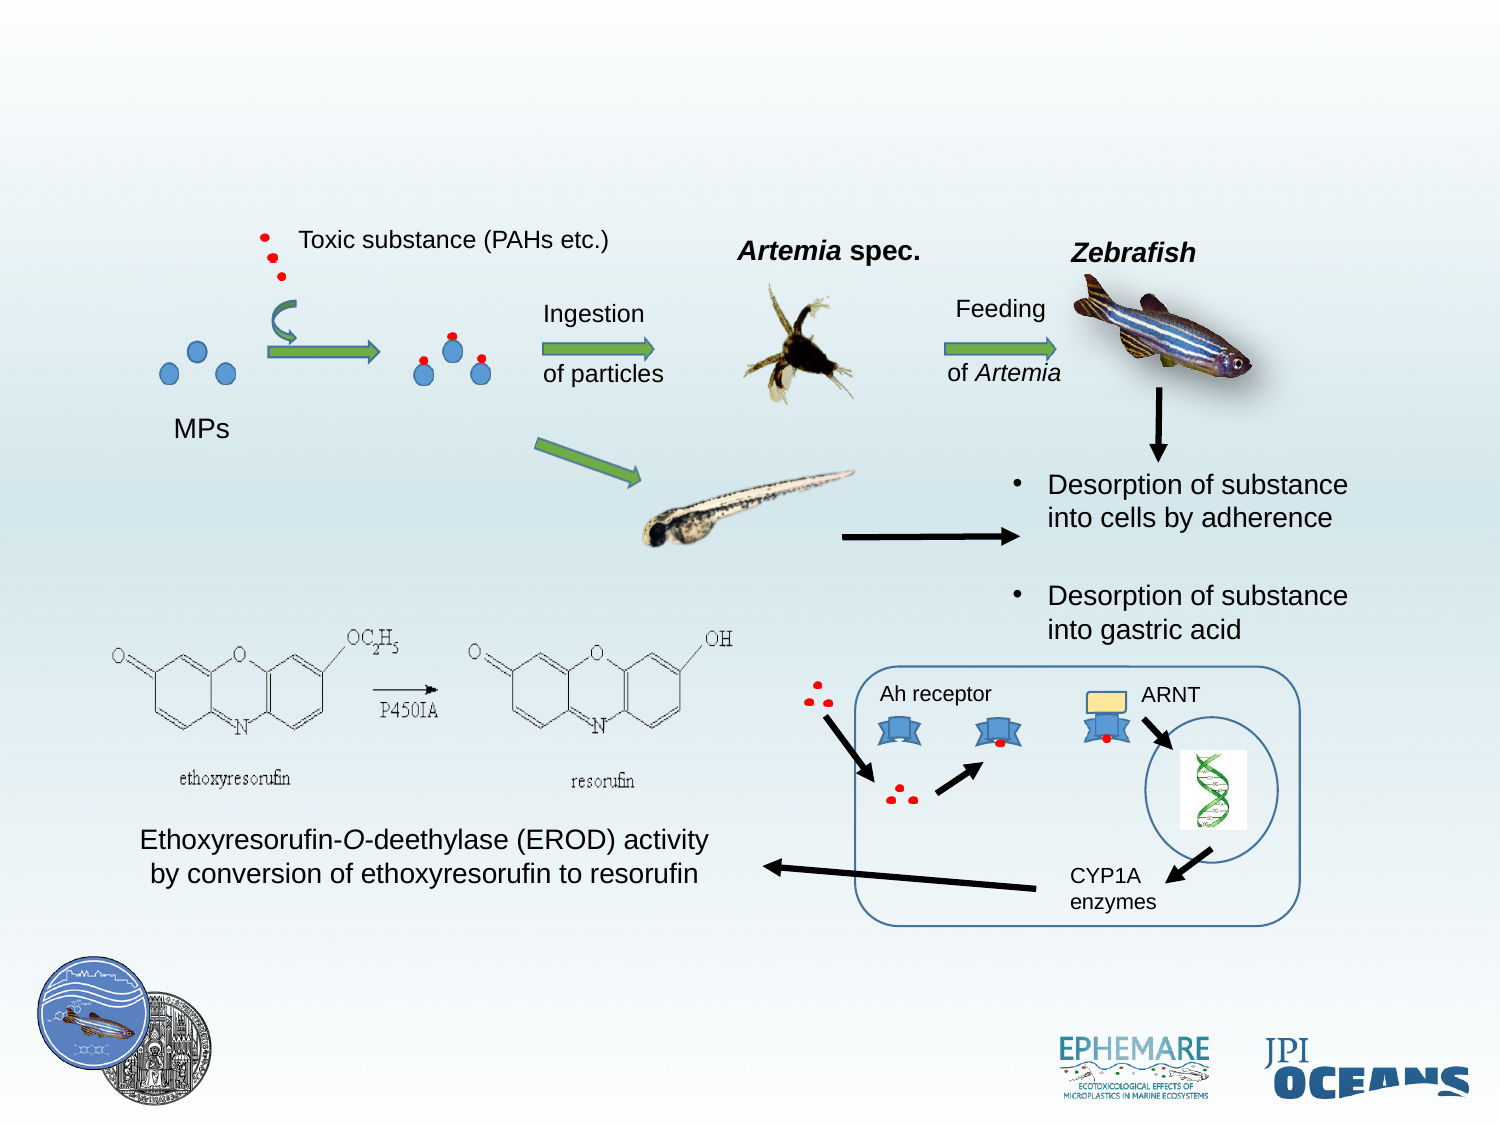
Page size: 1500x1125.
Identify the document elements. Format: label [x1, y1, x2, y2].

text_box [104, 216, 1385, 938]
picture [0, 0, 1500, 1125]
